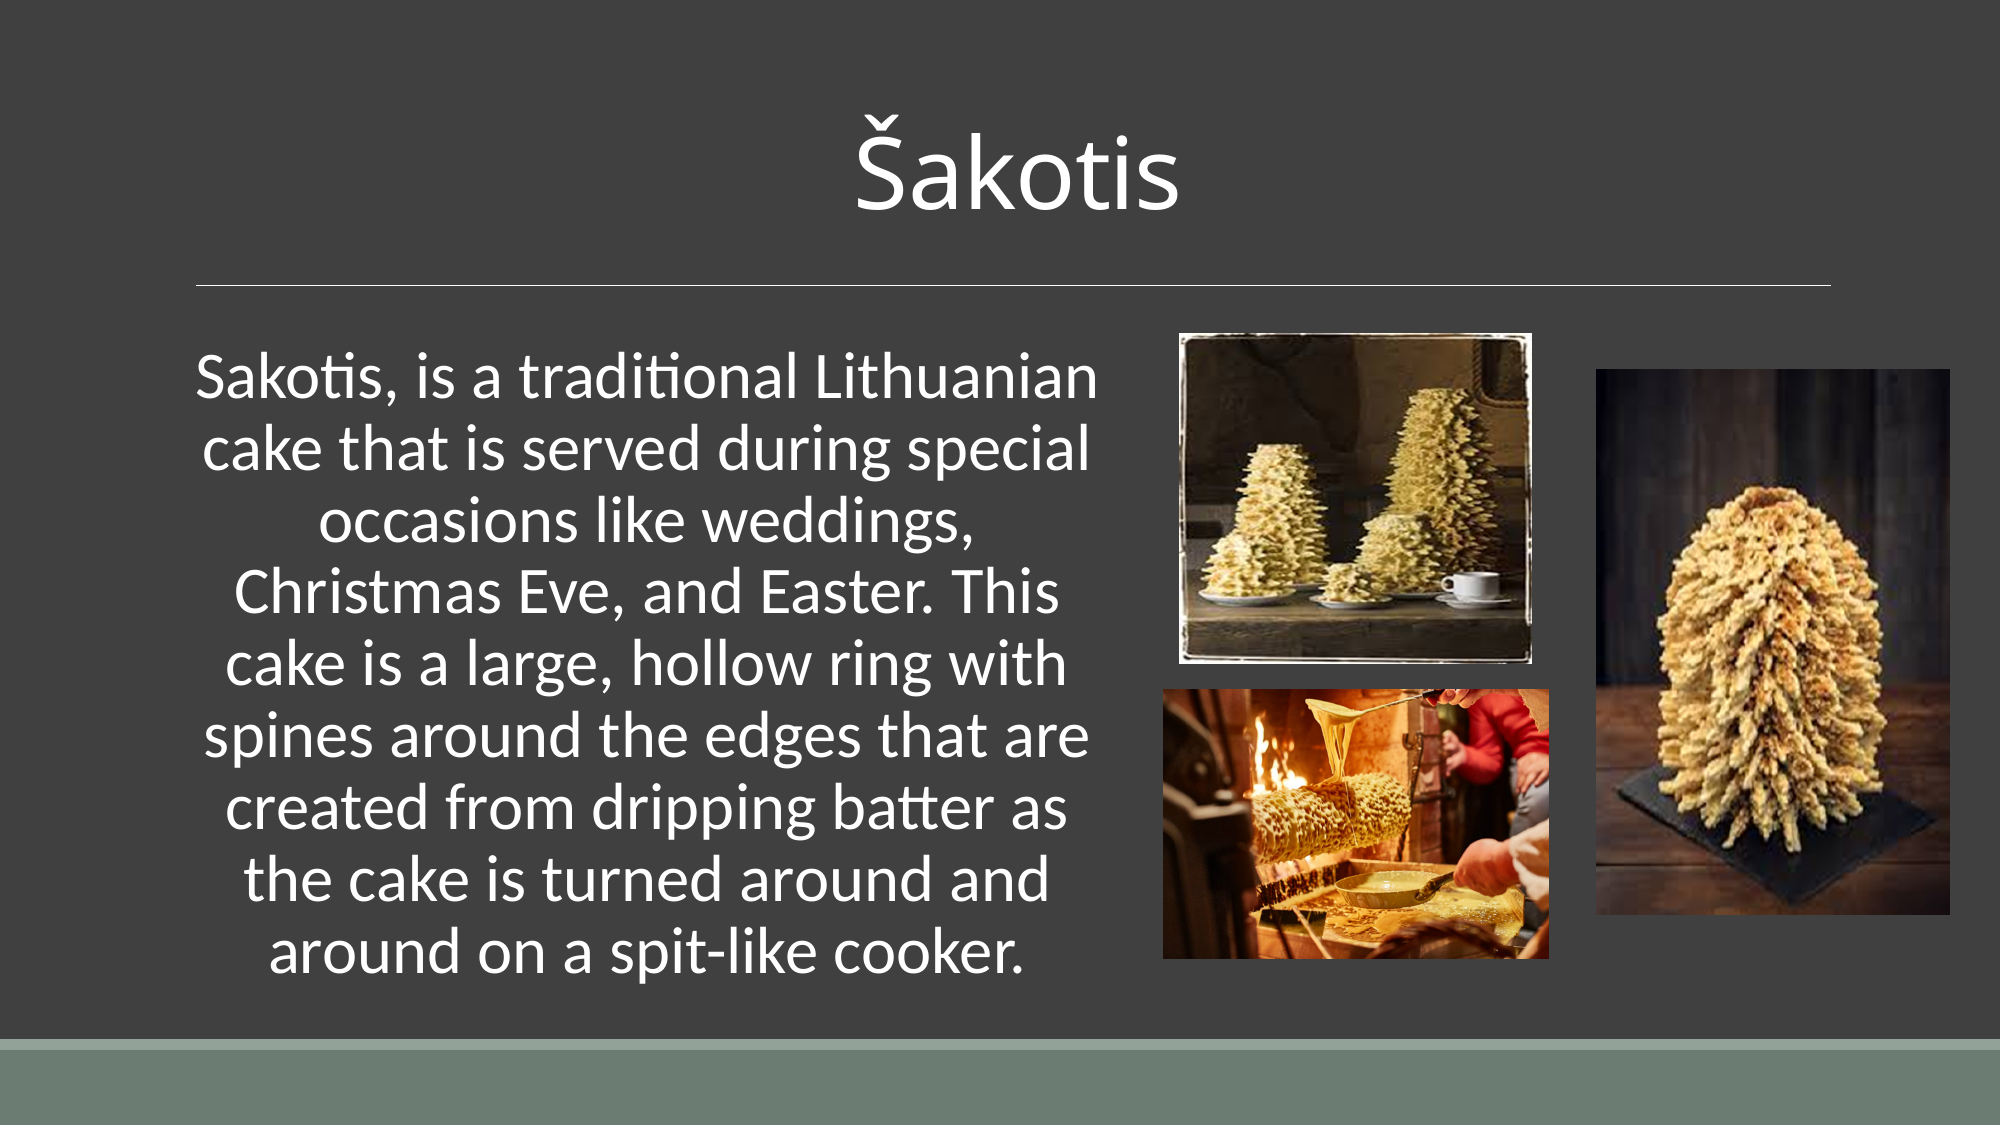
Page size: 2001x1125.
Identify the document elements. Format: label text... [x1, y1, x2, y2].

picture [1595, 368, 1951, 916]
list Sakotis, is a traditional Lithuanian cake that is served during special occasions like weddings, Christmas Eve, and Easter. This cake is a large, hollow ring with spines around the edges that are created from dripping batter as the cake is turned around and around on a spit-like cooker. [180, 333, 1116, 994]
picture [1178, 332, 1533, 664]
title Šakotis [180, 0, 1830, 238]
picture [1162, 688, 1549, 959]
